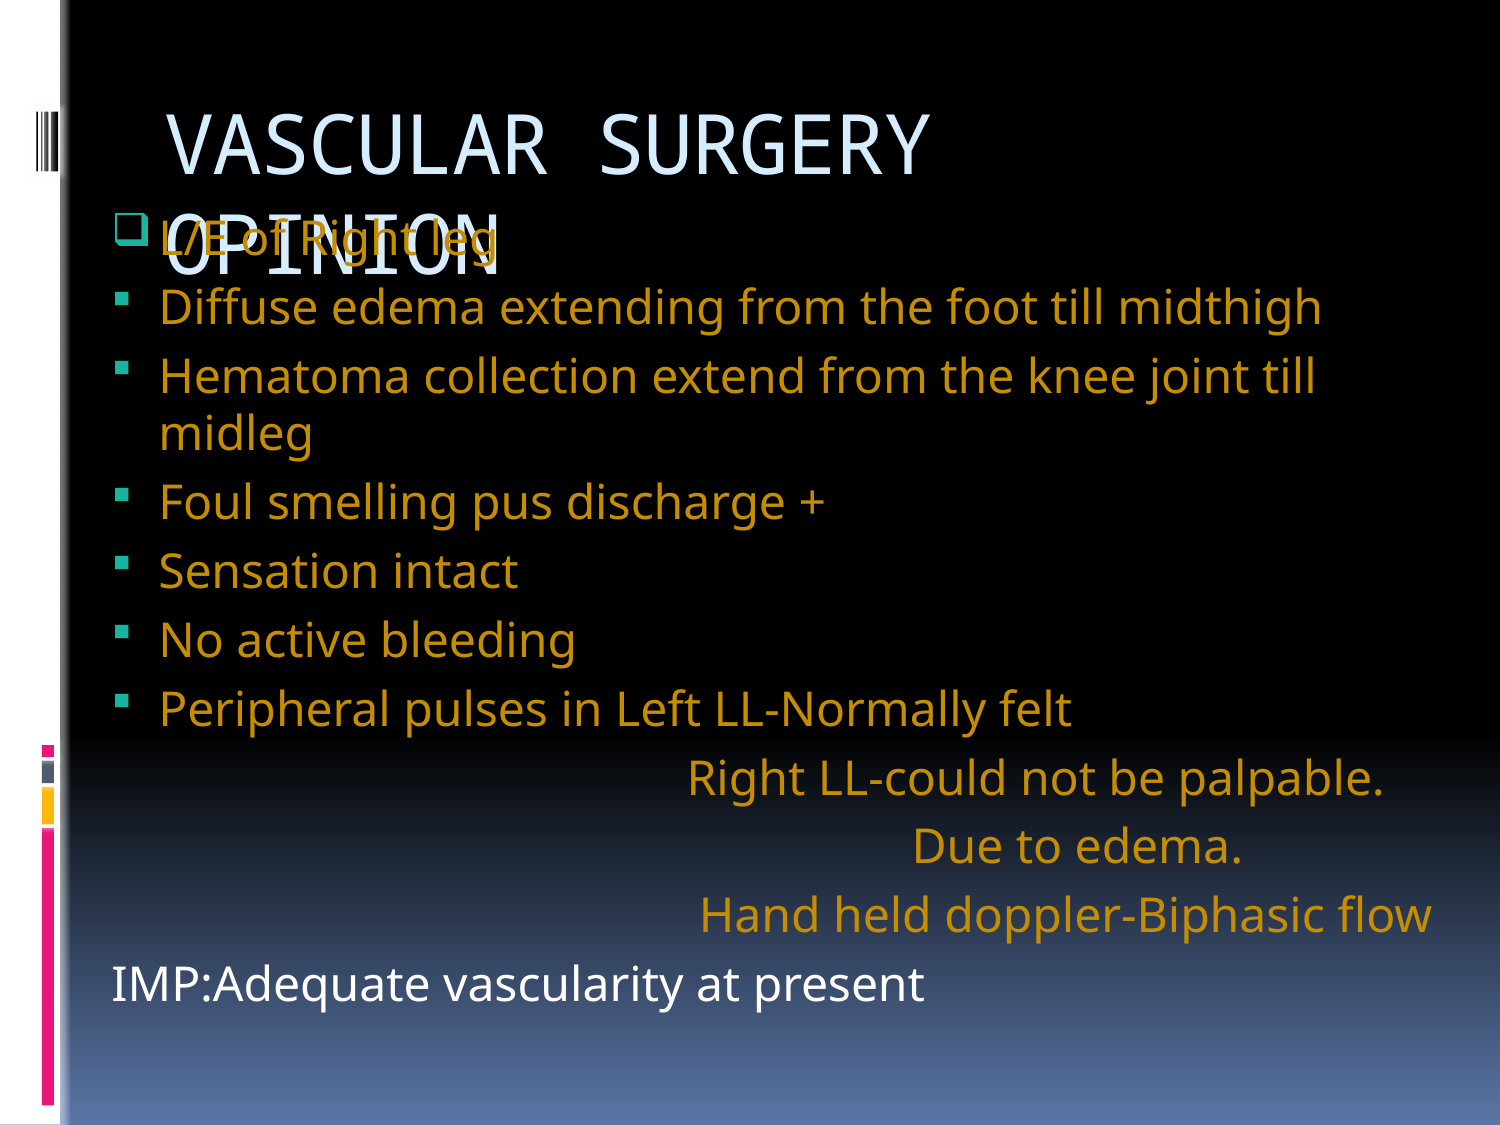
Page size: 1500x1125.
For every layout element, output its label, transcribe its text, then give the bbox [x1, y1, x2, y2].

list L/E of Right leg Diffuse edema extending from the foot till midthigh Hematoma collection extend from the knee joint till midleg Foul smelling pus discharge + Sensation intact No active bleeding Peripheral pulses in Left LL-Normally felt Right LL-could not be palpable. Due to edema. Hand held doppler-Biphasic flow IMP:Adequate vascularity at present [87, 200, 1463, 1043]
title VASCULAR SURGERY OPINION [150, 83, 1263, 188]
